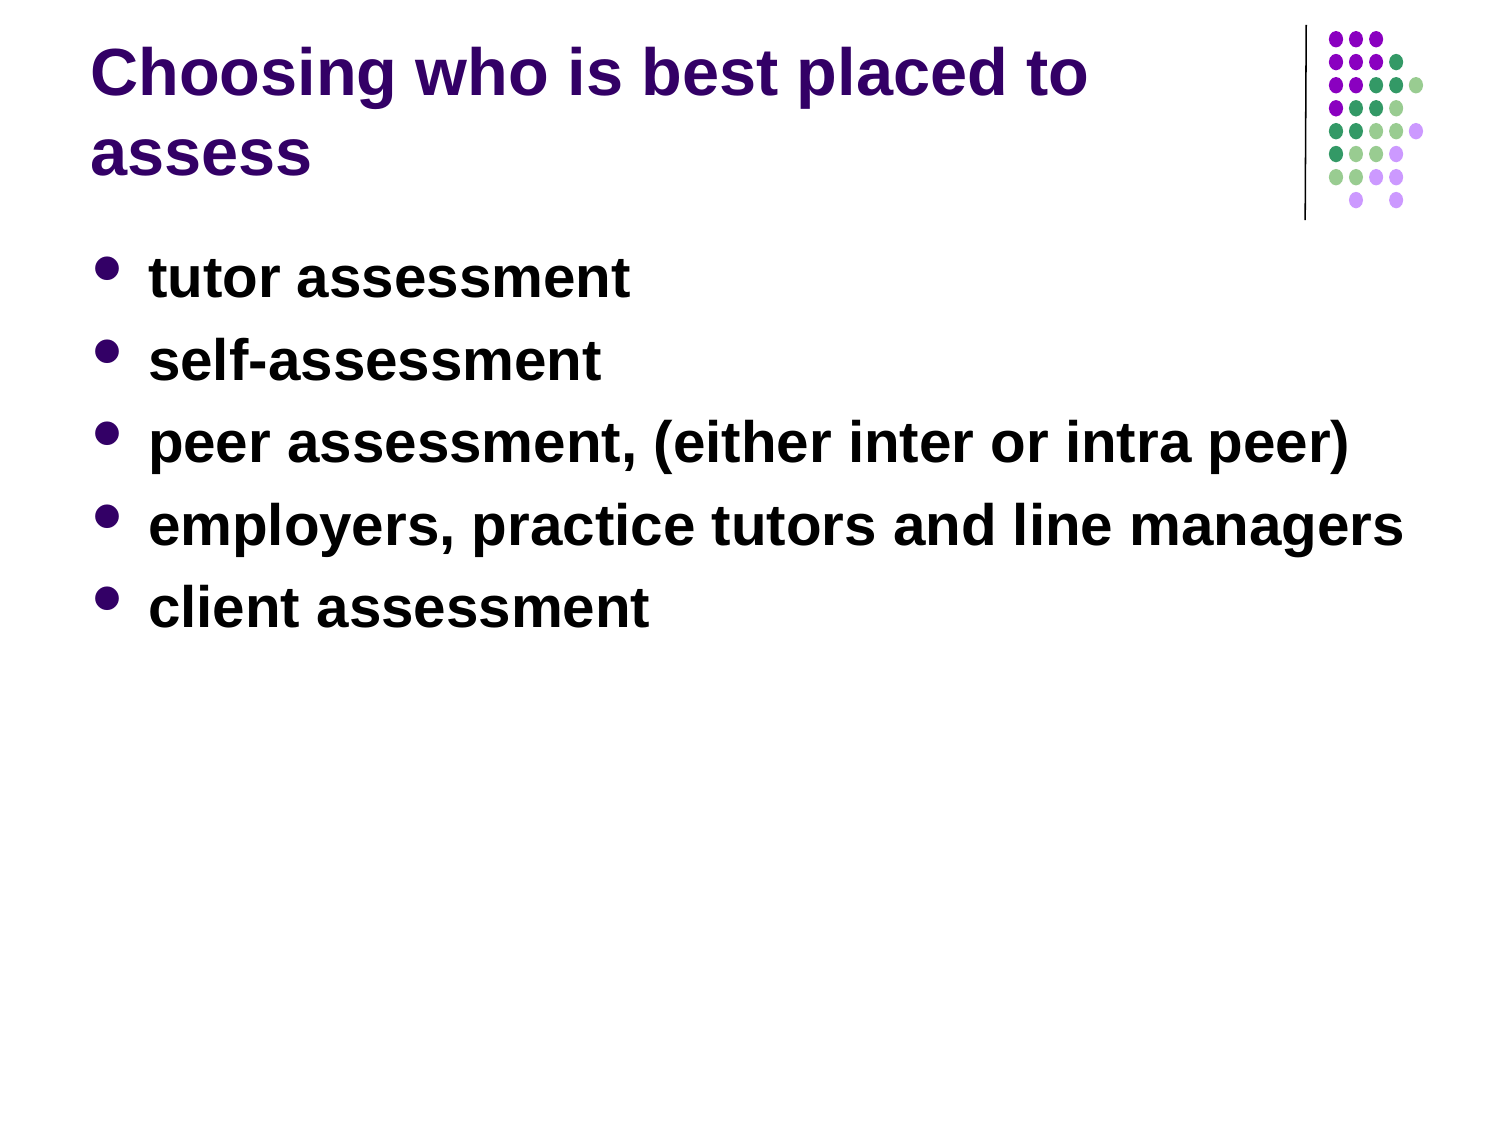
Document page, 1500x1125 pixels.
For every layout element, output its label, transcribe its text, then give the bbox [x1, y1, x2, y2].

title Choosing who is best placed to assess [74, 19, 1313, 197]
list tutor assessment self-assessment peer assessment, (either inter or intra peer) employers, practice tutors and line managers client assessment [76, 231, 1428, 1018]
